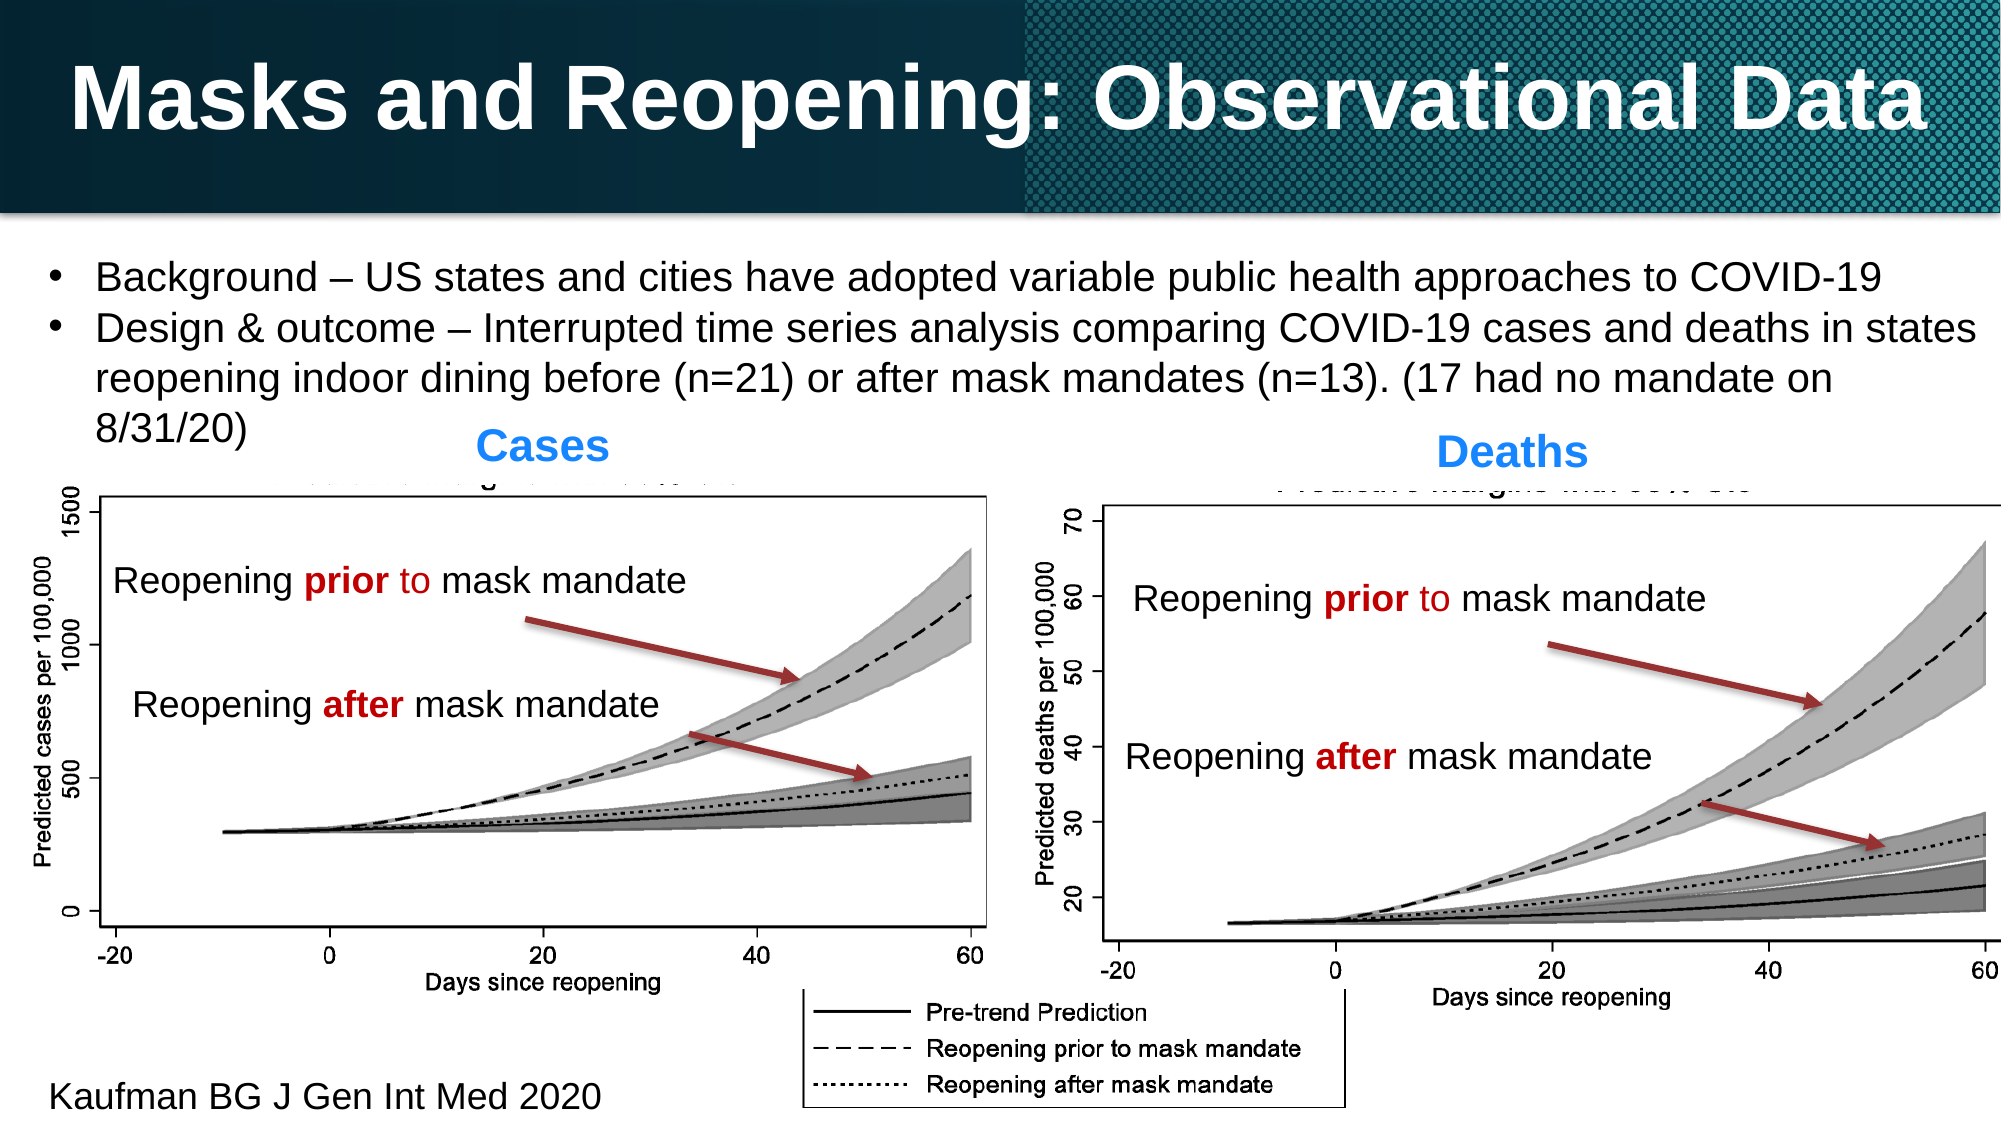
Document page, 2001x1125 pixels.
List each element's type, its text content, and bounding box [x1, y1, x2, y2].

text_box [524, 618, 801, 681]
text_box Kaufman BG J Gen Int Med 2020 [33, 1064, 653, 1125]
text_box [688, 733, 874, 778]
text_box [1547, 643, 1824, 706]
picture [33, 484, 2001, 1116]
text_box Deaths [1257, 414, 1769, 484]
title Masks and Reopening: Observational Data [33, 30, 1967, 181]
text_box Background – US states and cities have adopted variable public health approaches to COVID-19 Design & outcome – Interrupted time series analysis comparing COVID-19 cases and deaths in states reopening indoor dining before (n=21) or after mask mandates (n=13). (17 had no mandate on 8/31/20) [33, 242, 2000, 458]
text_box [1701, 802, 1886, 847]
text_box Cases [287, 408, 799, 478]
picture [1024, 0, 2000, 212]
